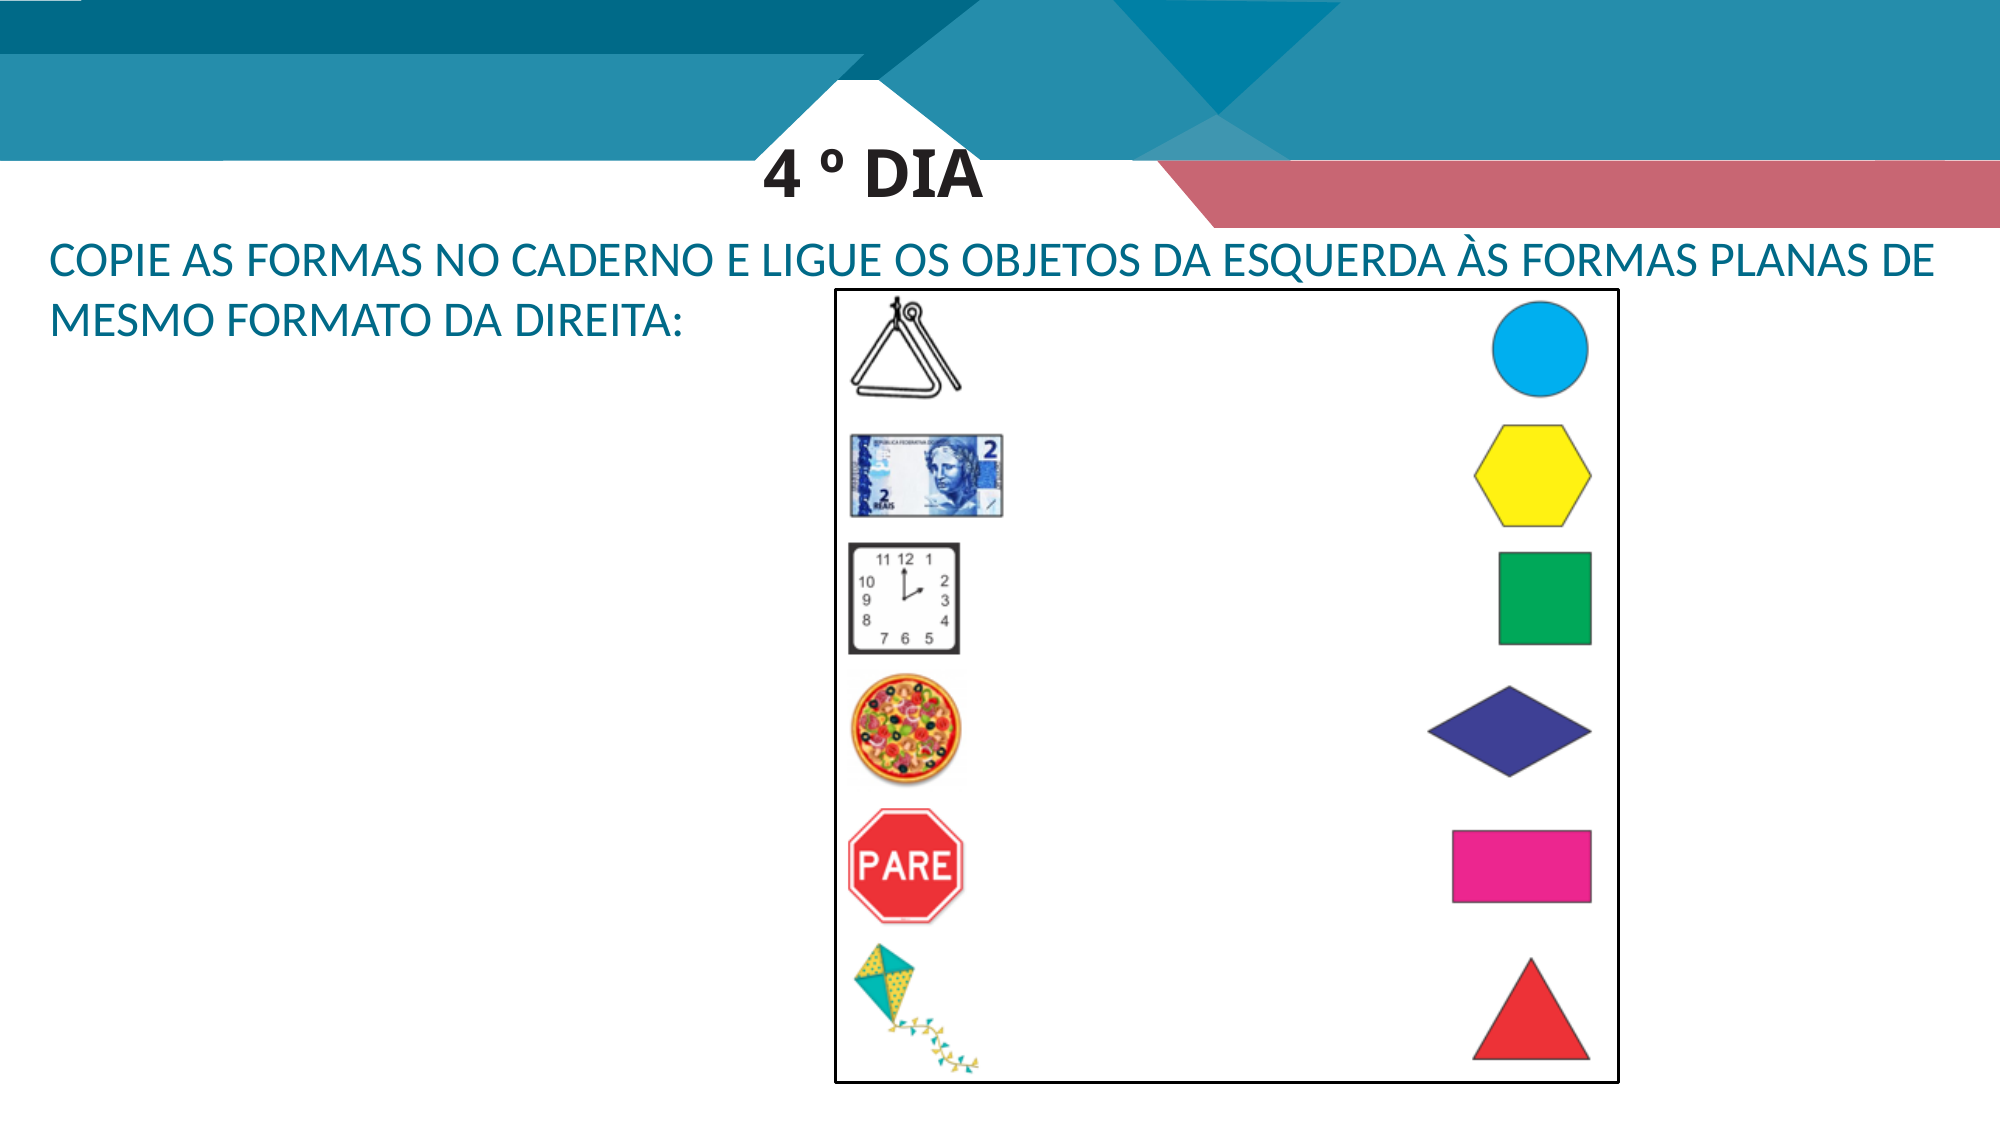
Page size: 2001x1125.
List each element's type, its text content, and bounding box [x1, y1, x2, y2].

text_box COPIE AS FORMAS NO CADERNO E LIGUE OS OBJETOS DA ESQUERDA ÀS FORMAS PLANAS DE MESMO FORMATO DA DIREITA: [34, 228, 1969, 642]
picture [836, 291, 1617, 1081]
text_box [0, 0, 2000, 228]
